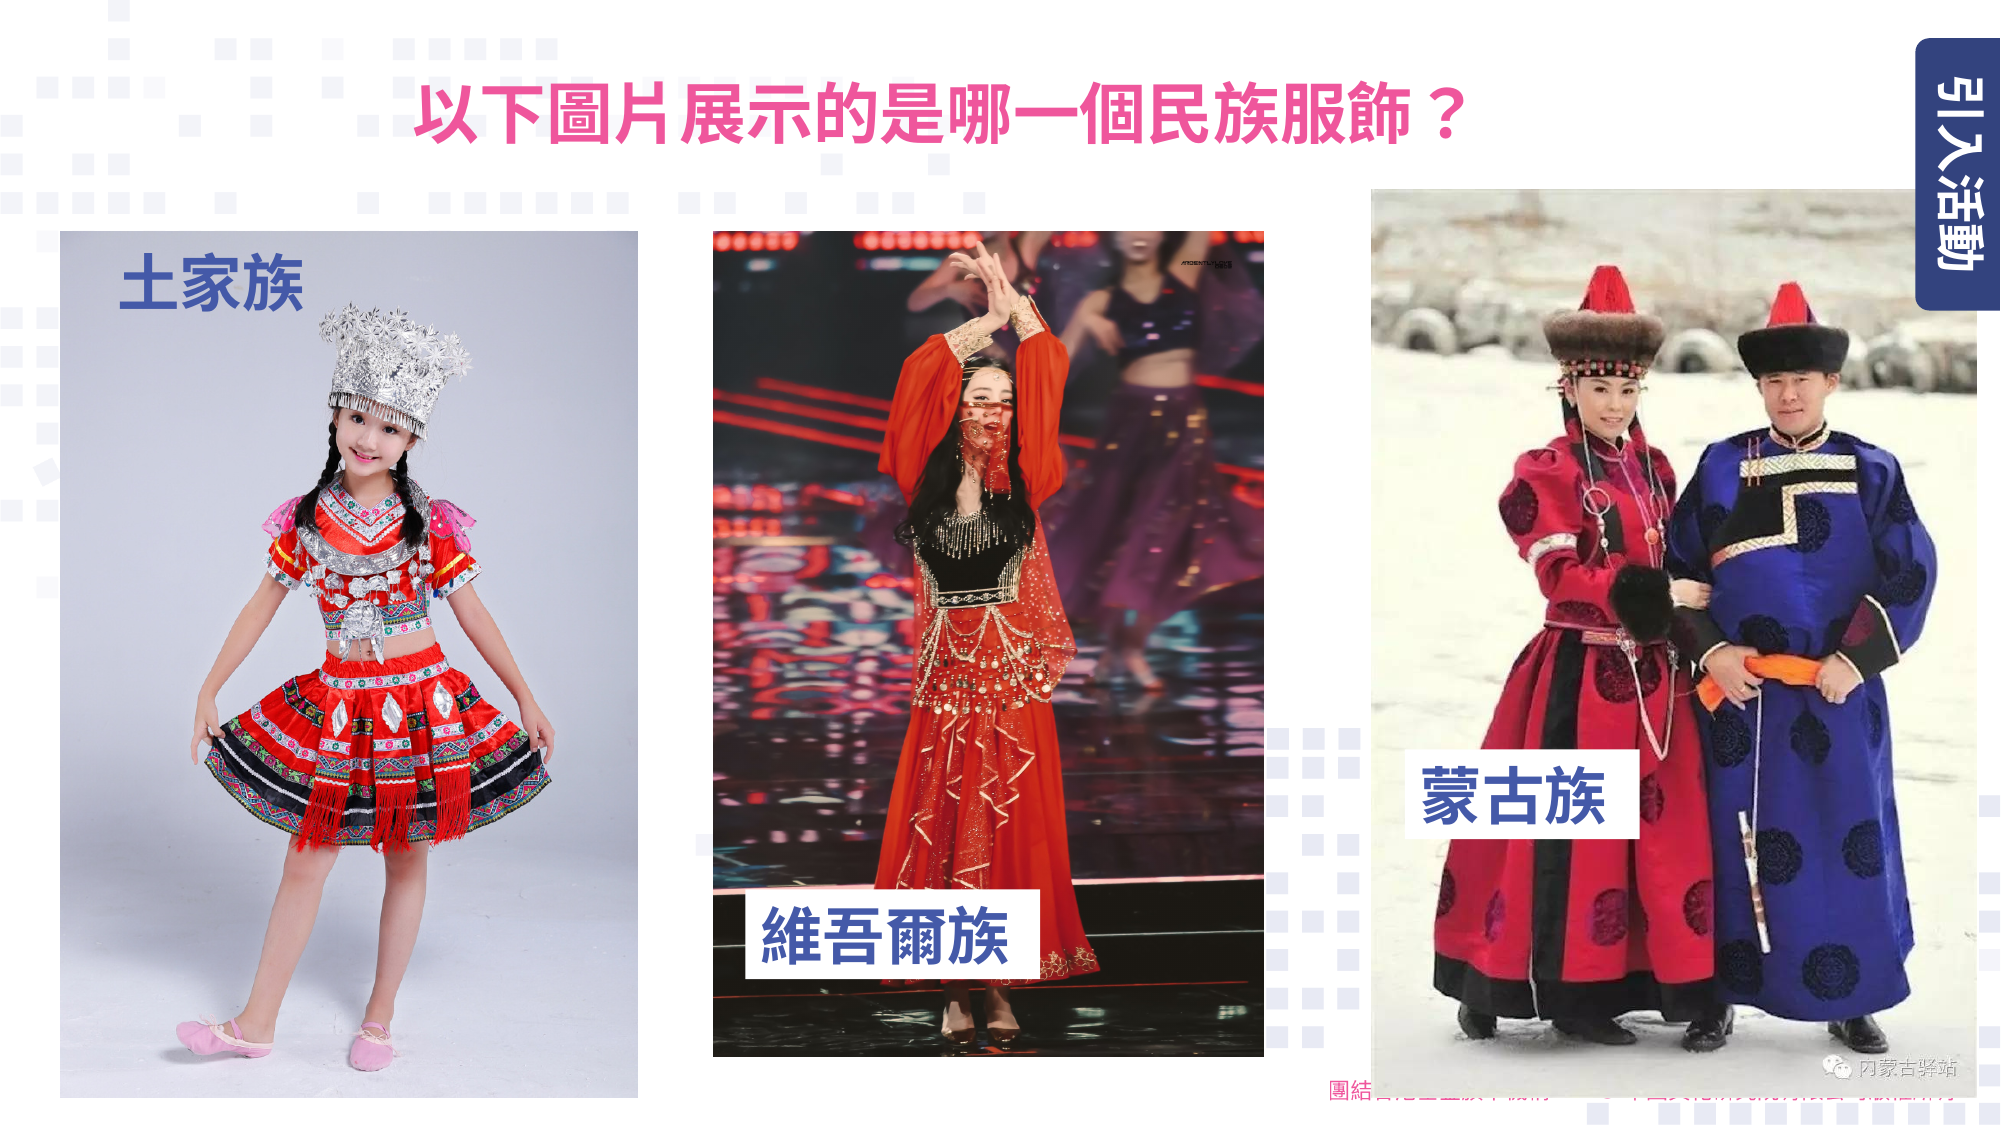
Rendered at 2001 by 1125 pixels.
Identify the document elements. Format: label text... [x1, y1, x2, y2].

text_box 引入活動 [1909, 59, 2000, 311]
picture [0, 0, 2001, 1125]
text_box [1914, 37, 2000, 59]
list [59, 231, 638, 1098]
title 以下圖片展示的是哪一個民族服飾？ [397, 58, 1581, 165]
